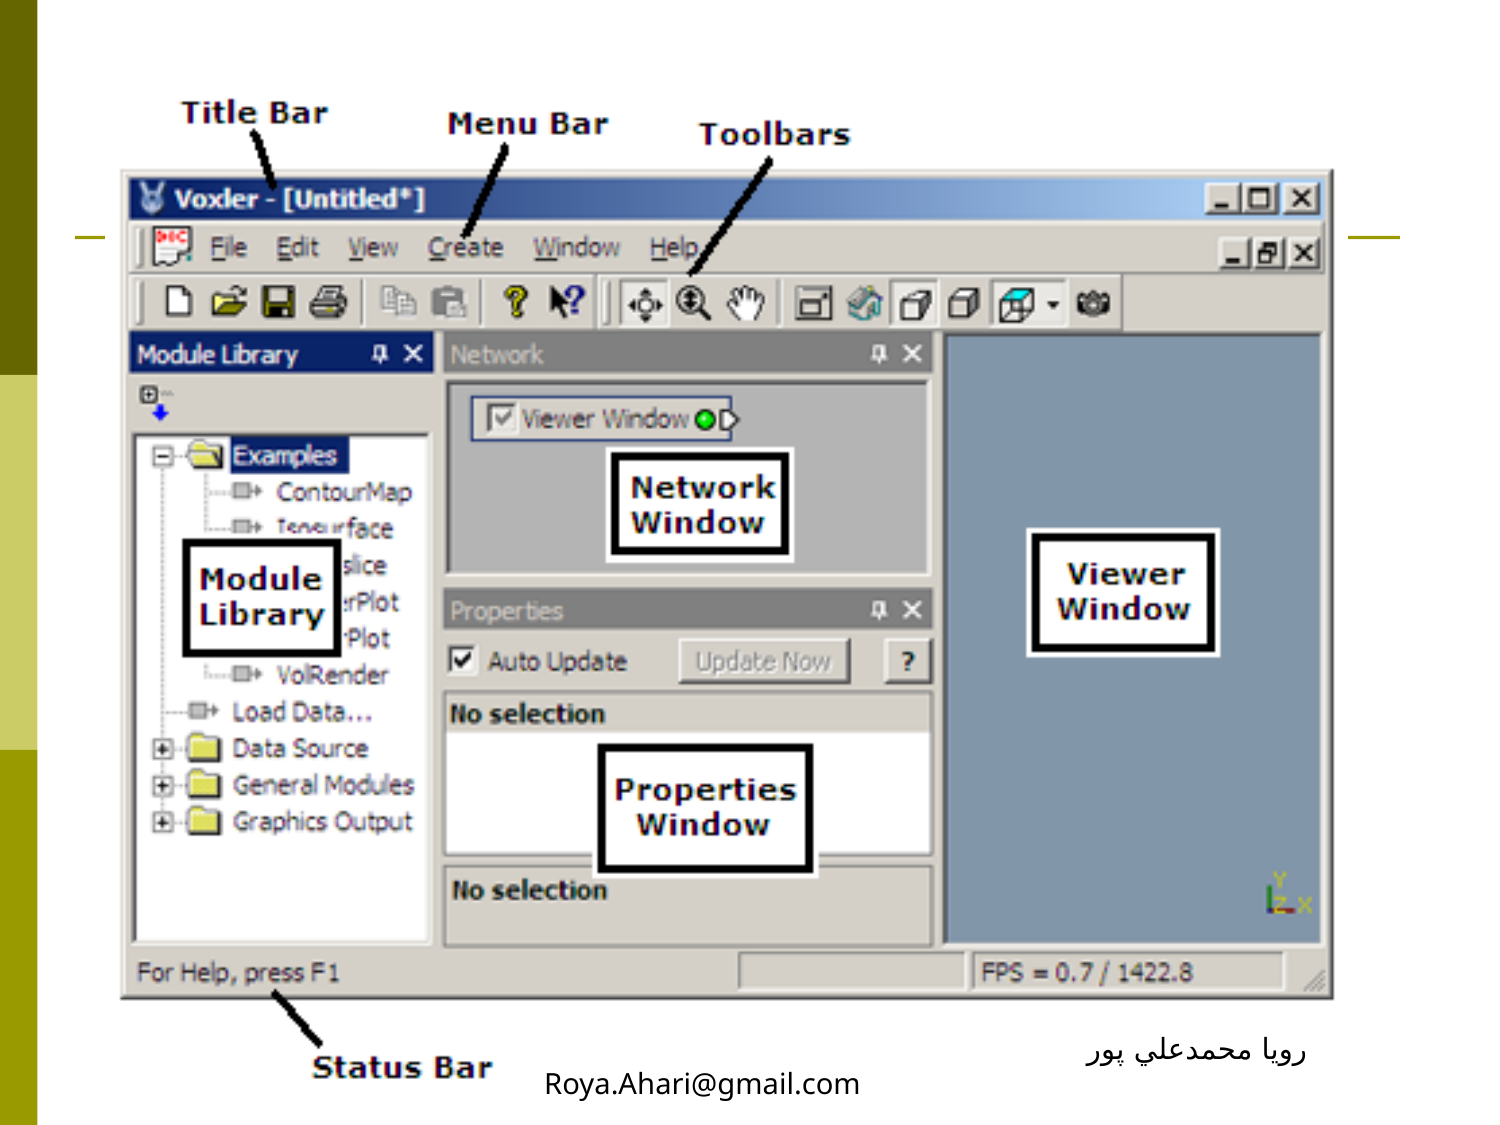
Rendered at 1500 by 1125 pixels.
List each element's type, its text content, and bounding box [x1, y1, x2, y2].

slide_number 22 [1074, 1024, 1426, 1101]
footer رويا محمدعلي پور Roya.Ahari@gmail.com [52, 1022, 1353, 1106]
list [105, 81, 1348, 1088]
